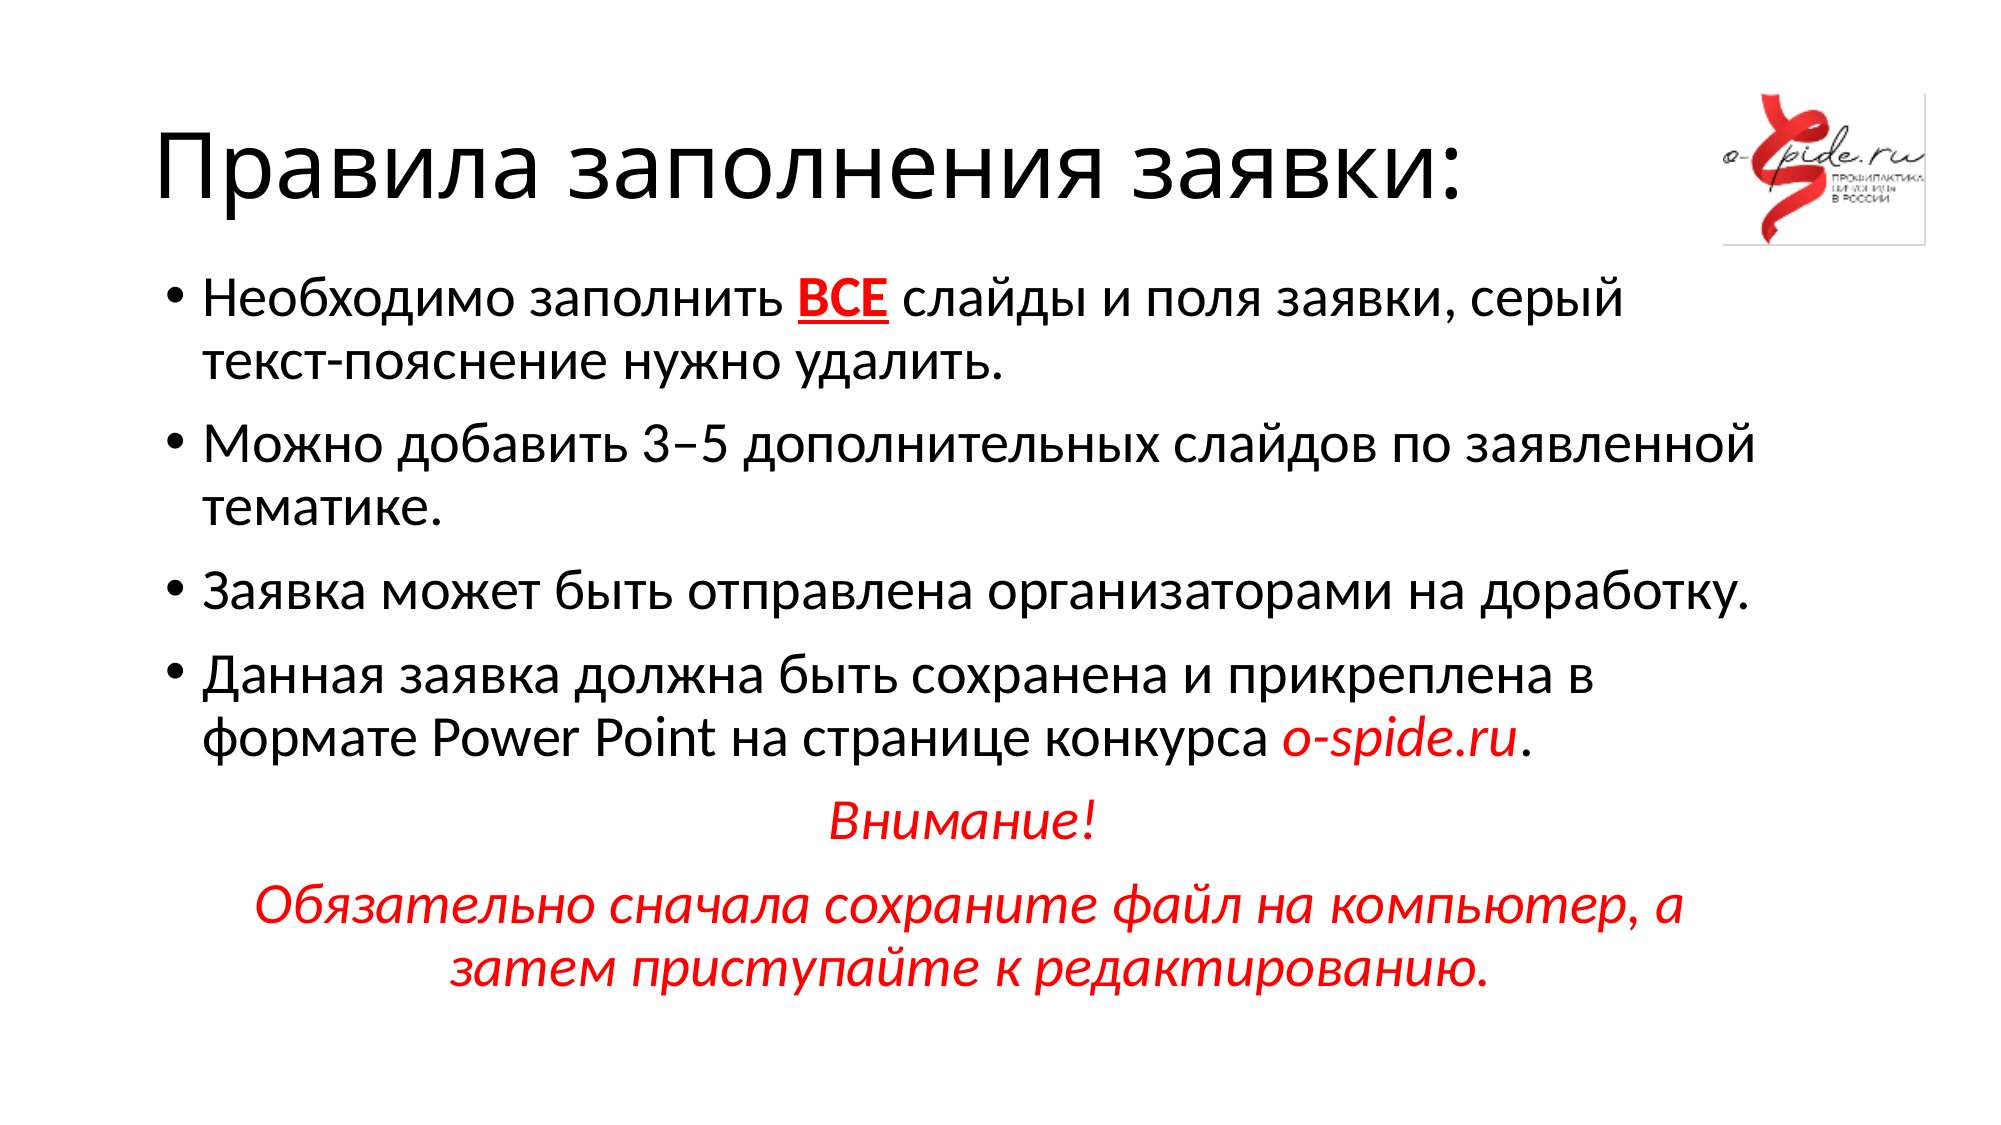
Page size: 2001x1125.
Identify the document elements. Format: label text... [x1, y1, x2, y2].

title Правила заполнения заявки: [137, 59, 1863, 278]
picture [1723, 93, 1930, 250]
list Необходимо заполнить ВСЕ слайды и поля заявки, серый текст-пояснение нужно удалить. Можно добавить 3–5 дополнительных слайдов по заявленной тематике. Заявка может быть отправлена организаторами на доработку. Данная заявка должна быть сохранена и прикреплена в формате Power Point на странице конкурса o-spide.ru. Внимание! Обязательно сначала сохраните файл на компьютер, а затем приступайте к редактированию. [150, 258, 1791, 1051]
